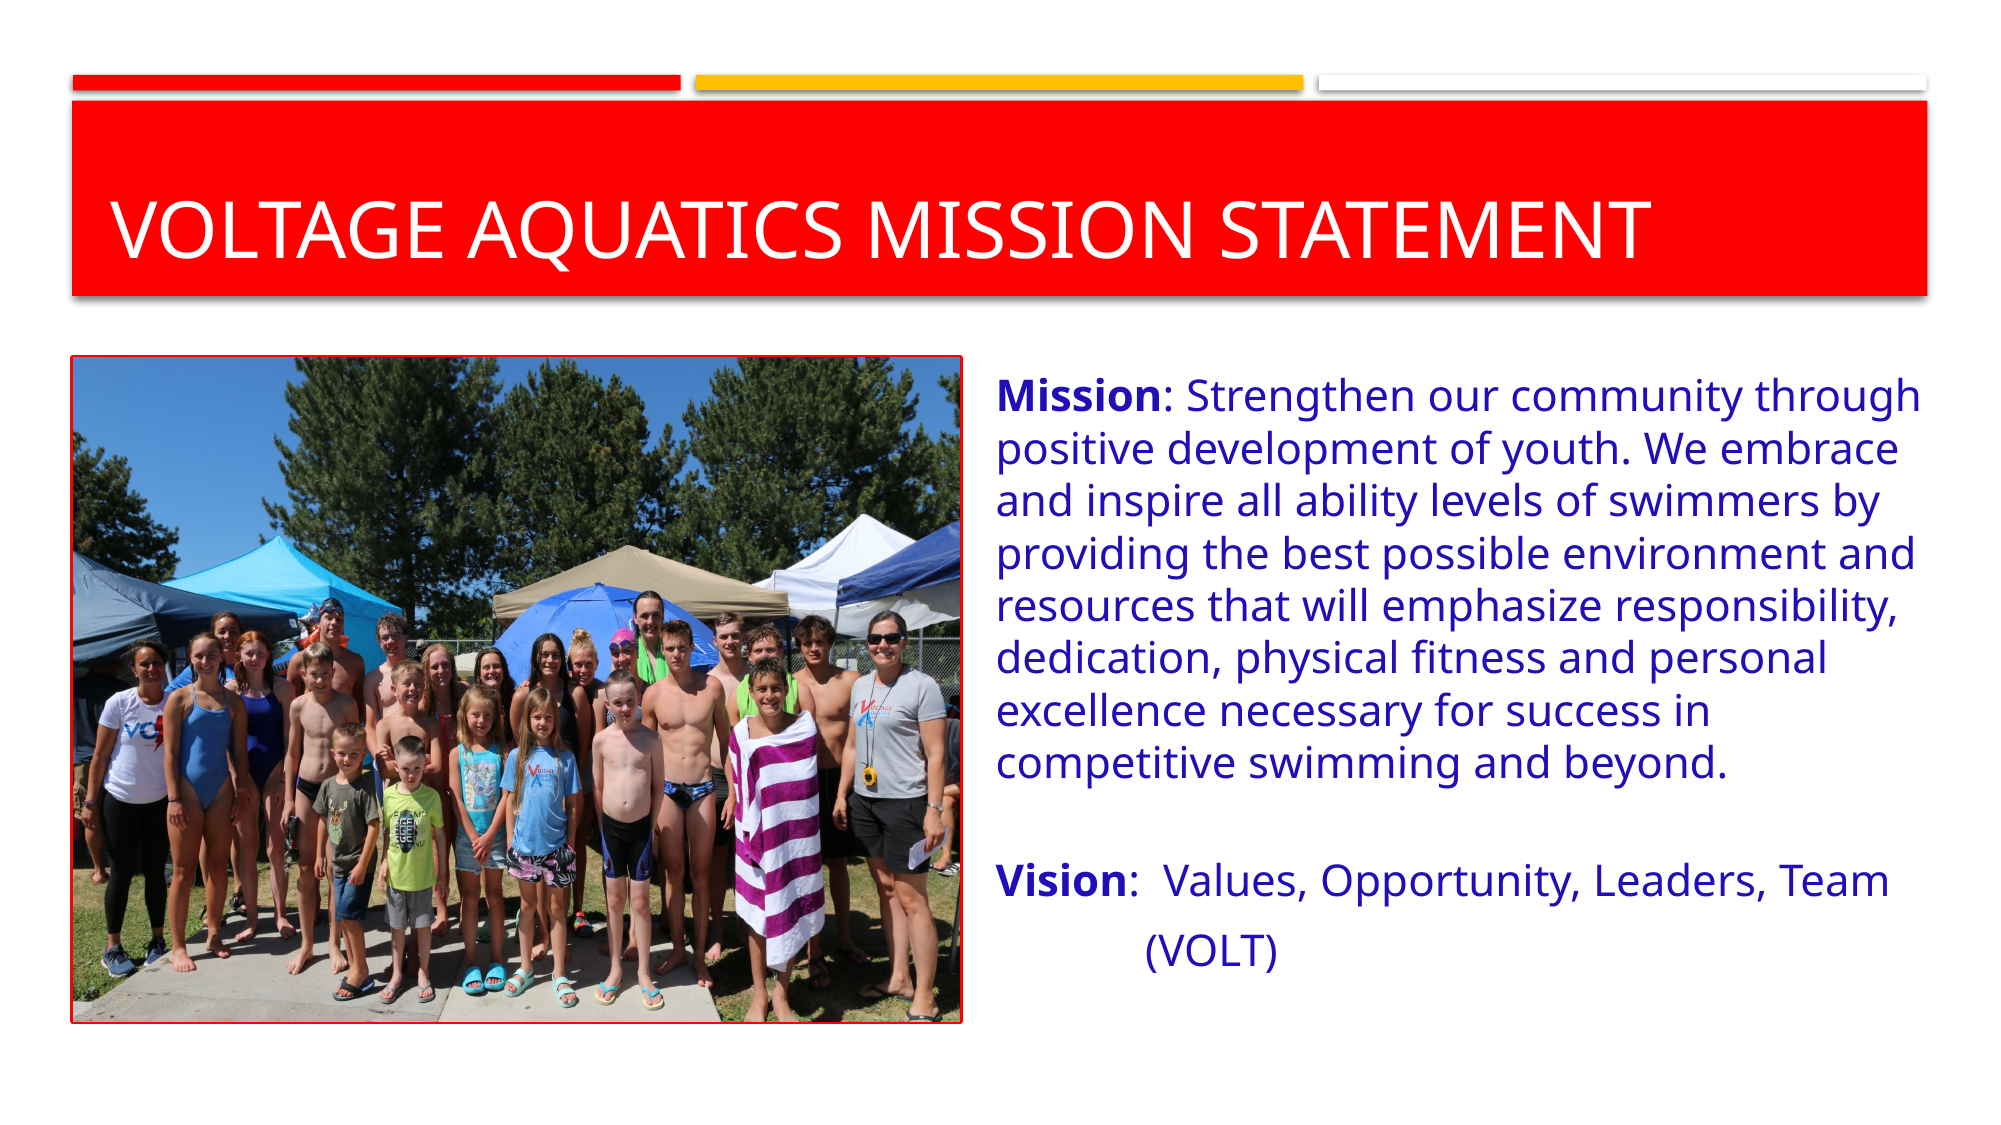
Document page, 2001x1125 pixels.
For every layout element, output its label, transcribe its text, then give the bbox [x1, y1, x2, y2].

list Mission: Strengthen our community through positive development of youth. We embrace and inspire all ability levels of swimmers by providing the best possible environment and resources that will emphasize responsibility, dedication, physical fitness and personal excellence necessary for success in competitive swimming and beyond. Vision: Values, Opportunity, Leaders, Team (VOLT) [980, 321, 1953, 1022]
title VOLTAGE AQUATICS Mission statement [95, 115, 1905, 282]
picture [72, 357, 961, 1022]
